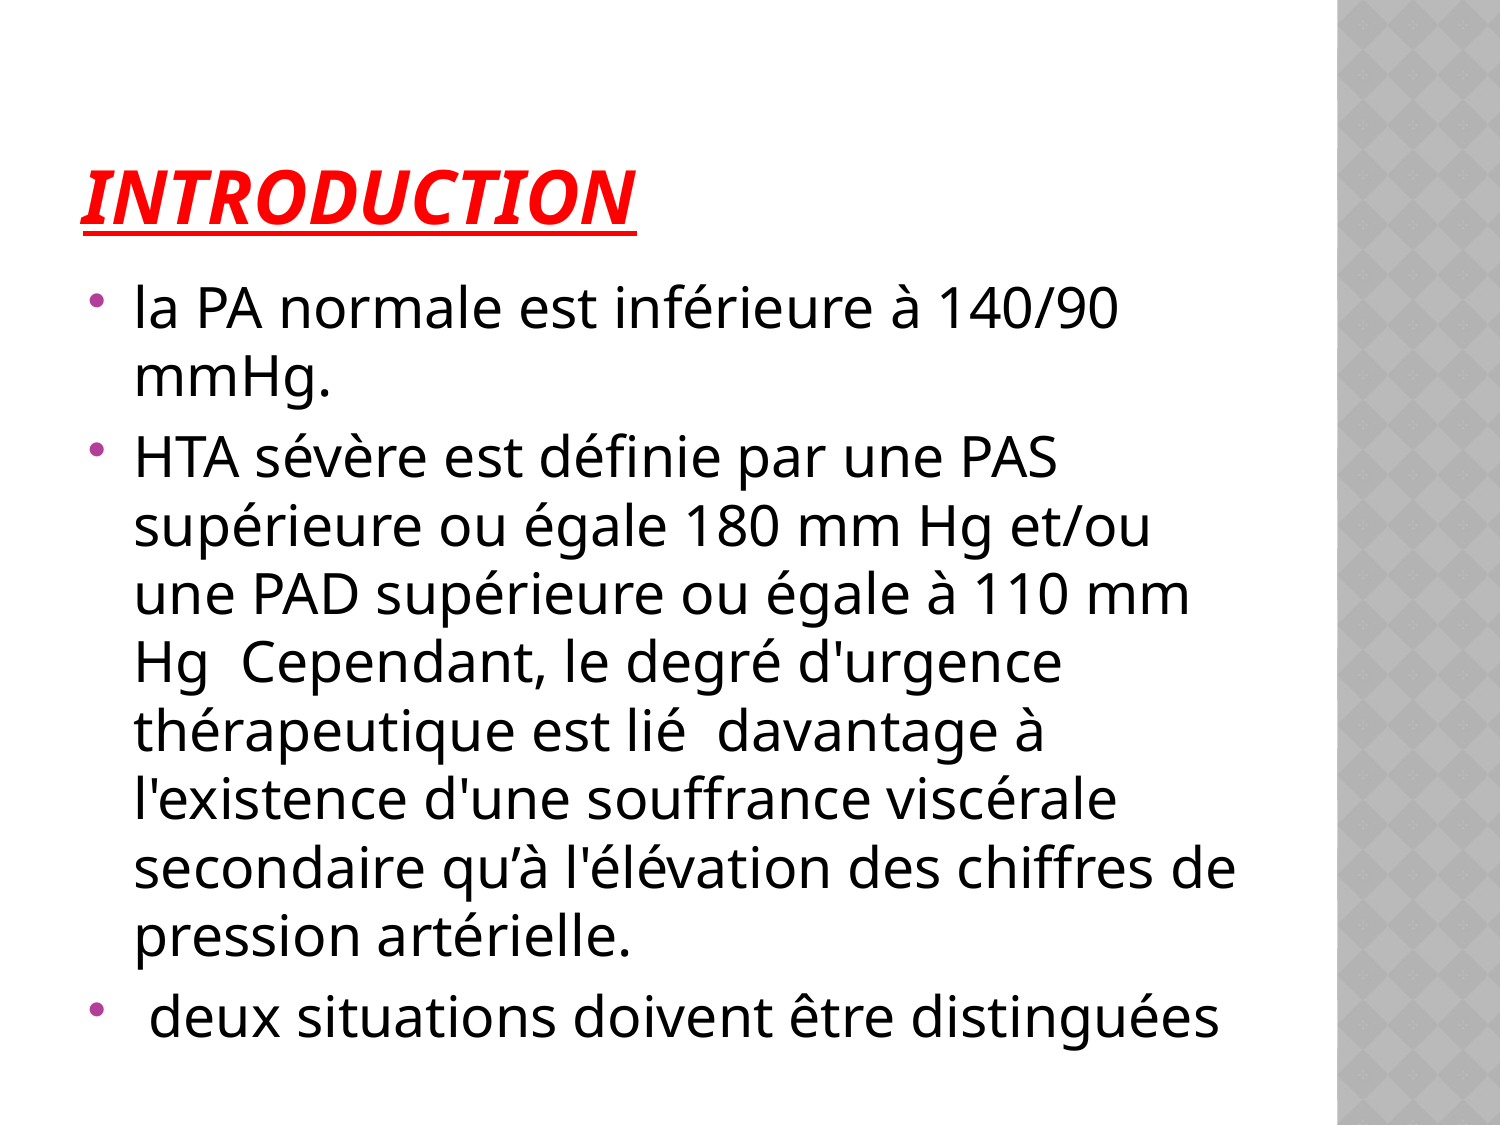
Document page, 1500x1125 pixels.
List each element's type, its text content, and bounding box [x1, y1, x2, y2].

list la PA normale est inférieure à 140/90 mmHg. HTA sévère est définie par une PAS supérieure ou égale 180 mm Hg et/ou une PAD supérieure ou égale à 110 mm Hg Cependant, le degré d'urgence thérapeutique est lié davantage à l'existence d'une souffrance viscérale secondaire qu’à l'élévation des chiffres de pression artérielle. deux situations doivent être distinguées [75, 264, 1263, 1059]
title introduction [75, 52, 1263, 240]
